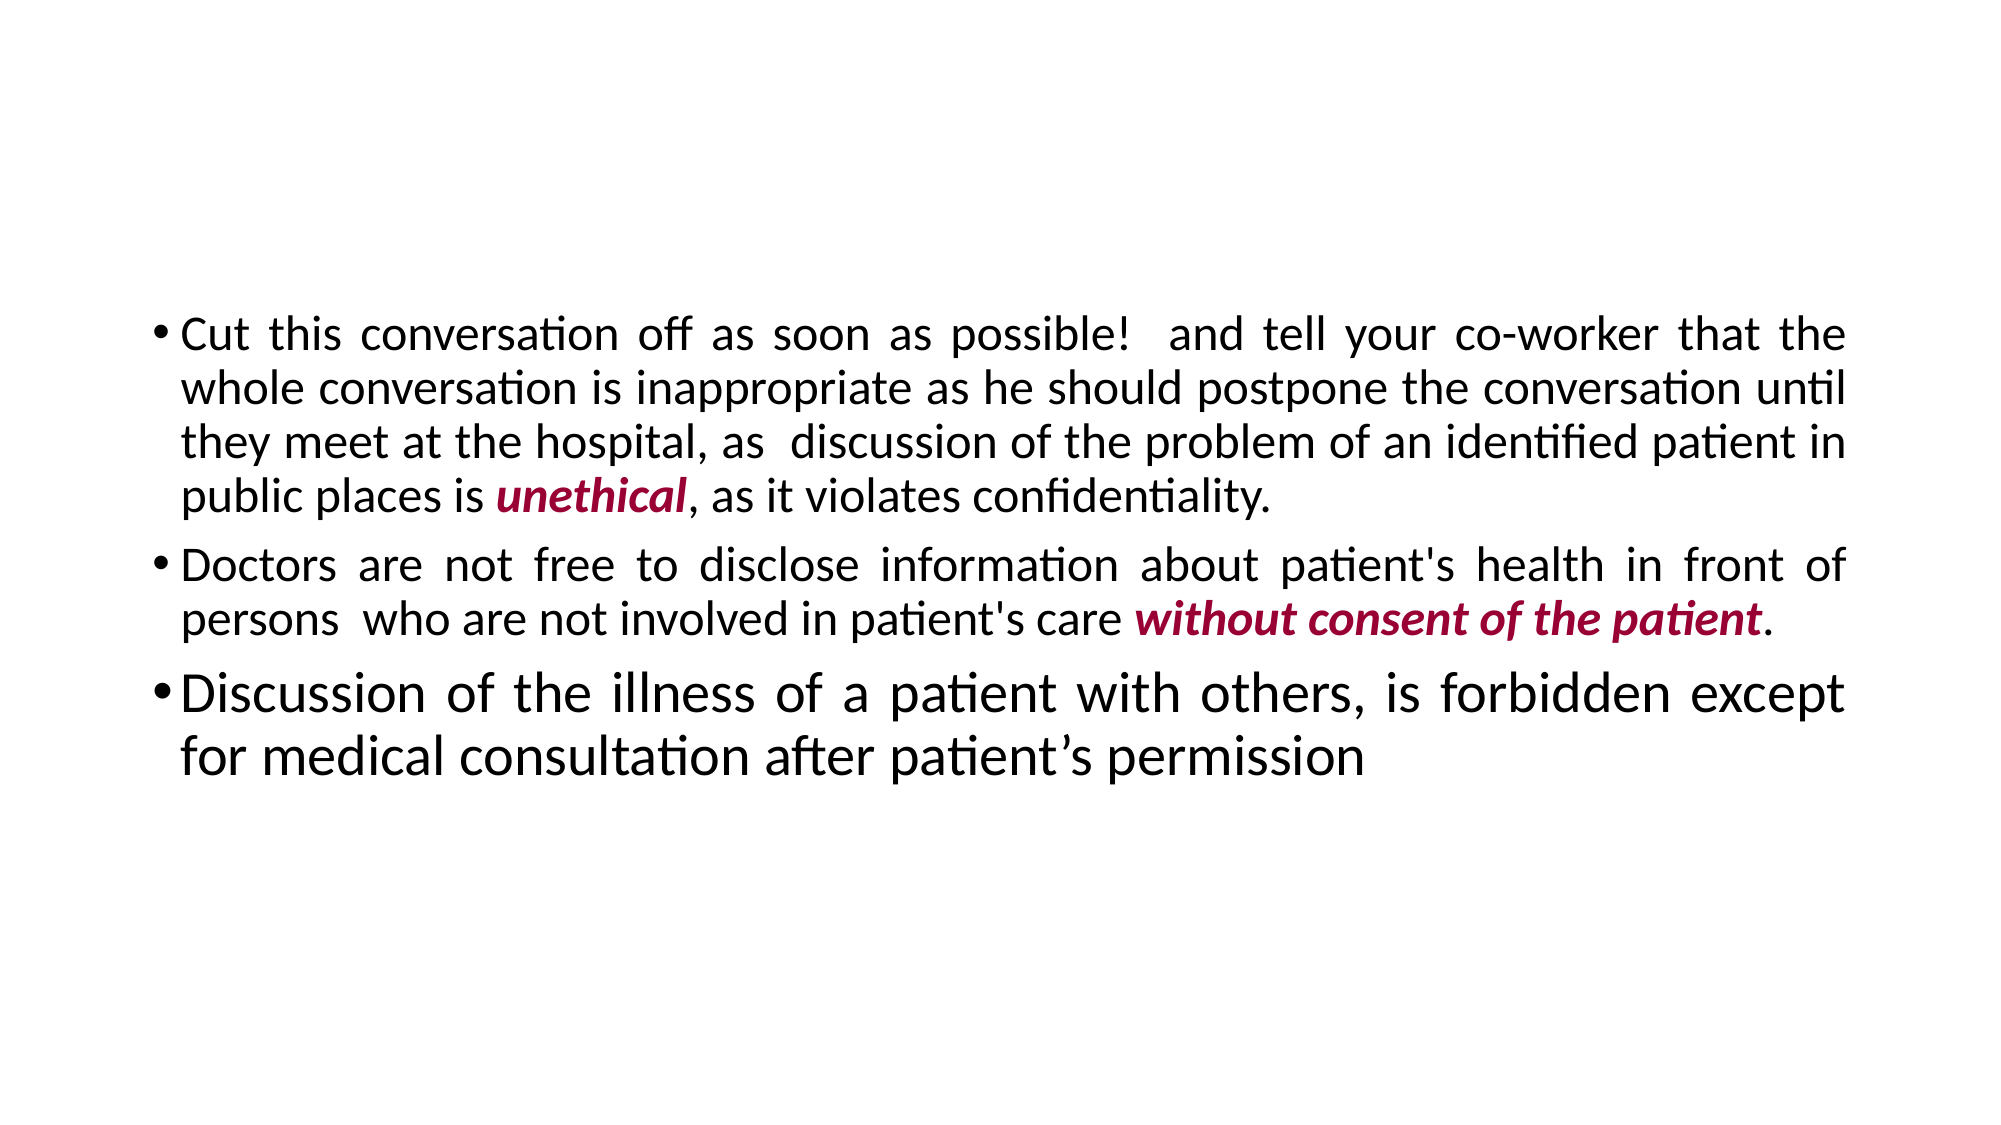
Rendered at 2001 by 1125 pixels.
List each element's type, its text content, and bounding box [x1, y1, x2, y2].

list Cut this conversation off as soon as possible! and tell your co-worker that the whole conversation is inappropriate as he should postpone the conversation until they meet at the hospital, as discussion of the problem of an identified patient in public places is unethical, as it violates confidentiality. Doctors are not free to disclose information about patient's health in front of persons who are not involved in patient's care without consent of the patient. Discussion of the illness of a patient with others, is forbidden except for medical consultation after patient’s permission [137, 299, 1863, 1014]
